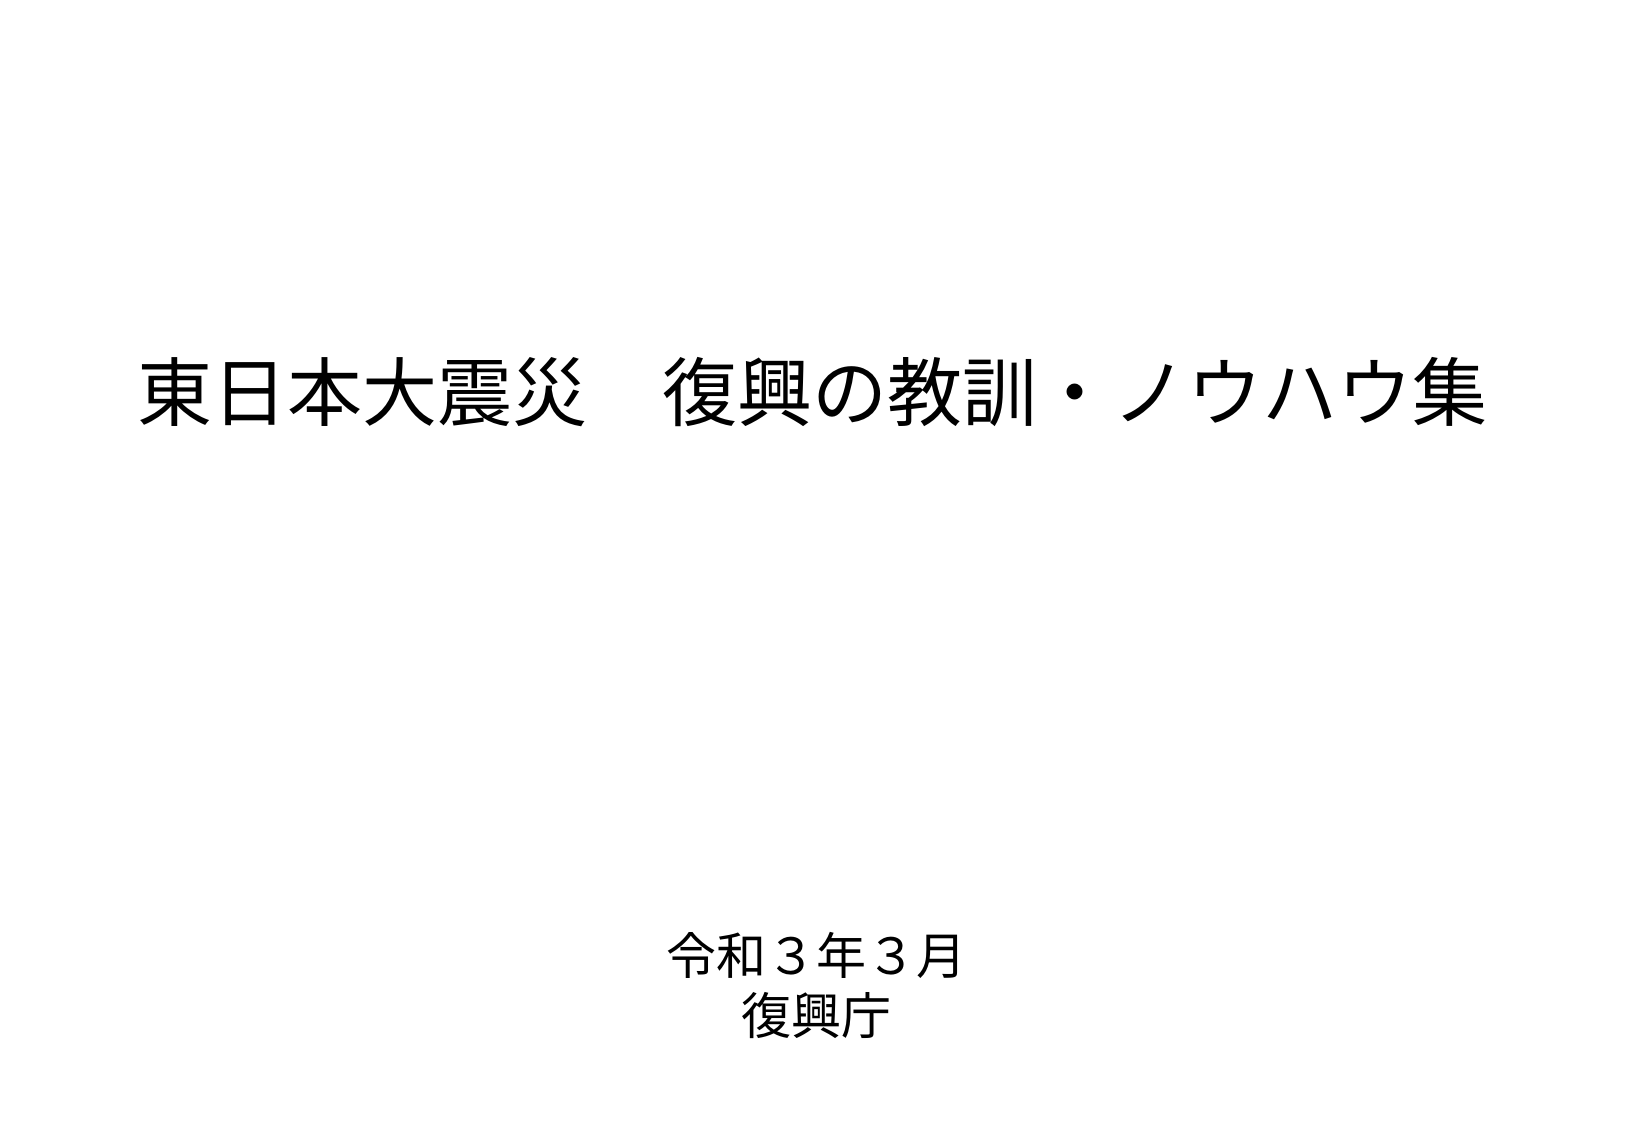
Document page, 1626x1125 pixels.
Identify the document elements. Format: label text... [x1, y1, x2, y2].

text_box 東日本大震災 復興の教訓・ノウハウ集 [122, 338, 1503, 443]
text_box 令和３年３月 復興庁 [651, 916, 982, 1052]
